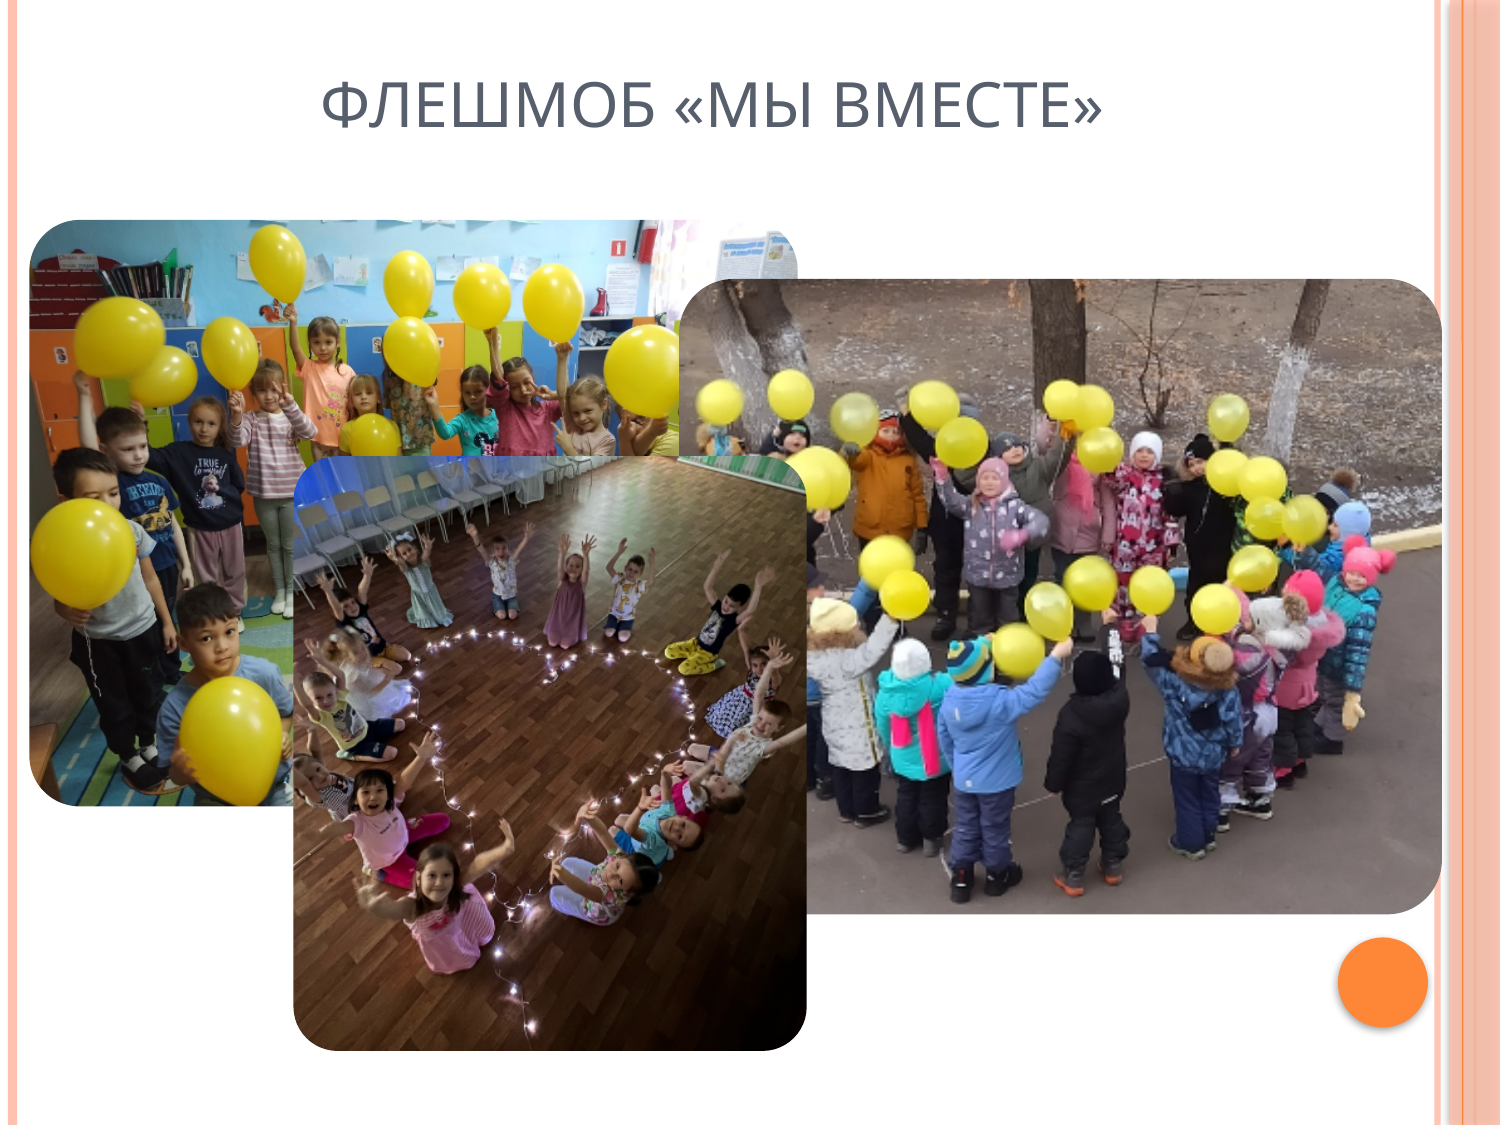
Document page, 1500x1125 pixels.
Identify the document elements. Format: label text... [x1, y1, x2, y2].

picture [292, 278, 1443, 1052]
title Флешмоб «Мы вместе» [100, 0, 1326, 148]
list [28, 219, 799, 807]
